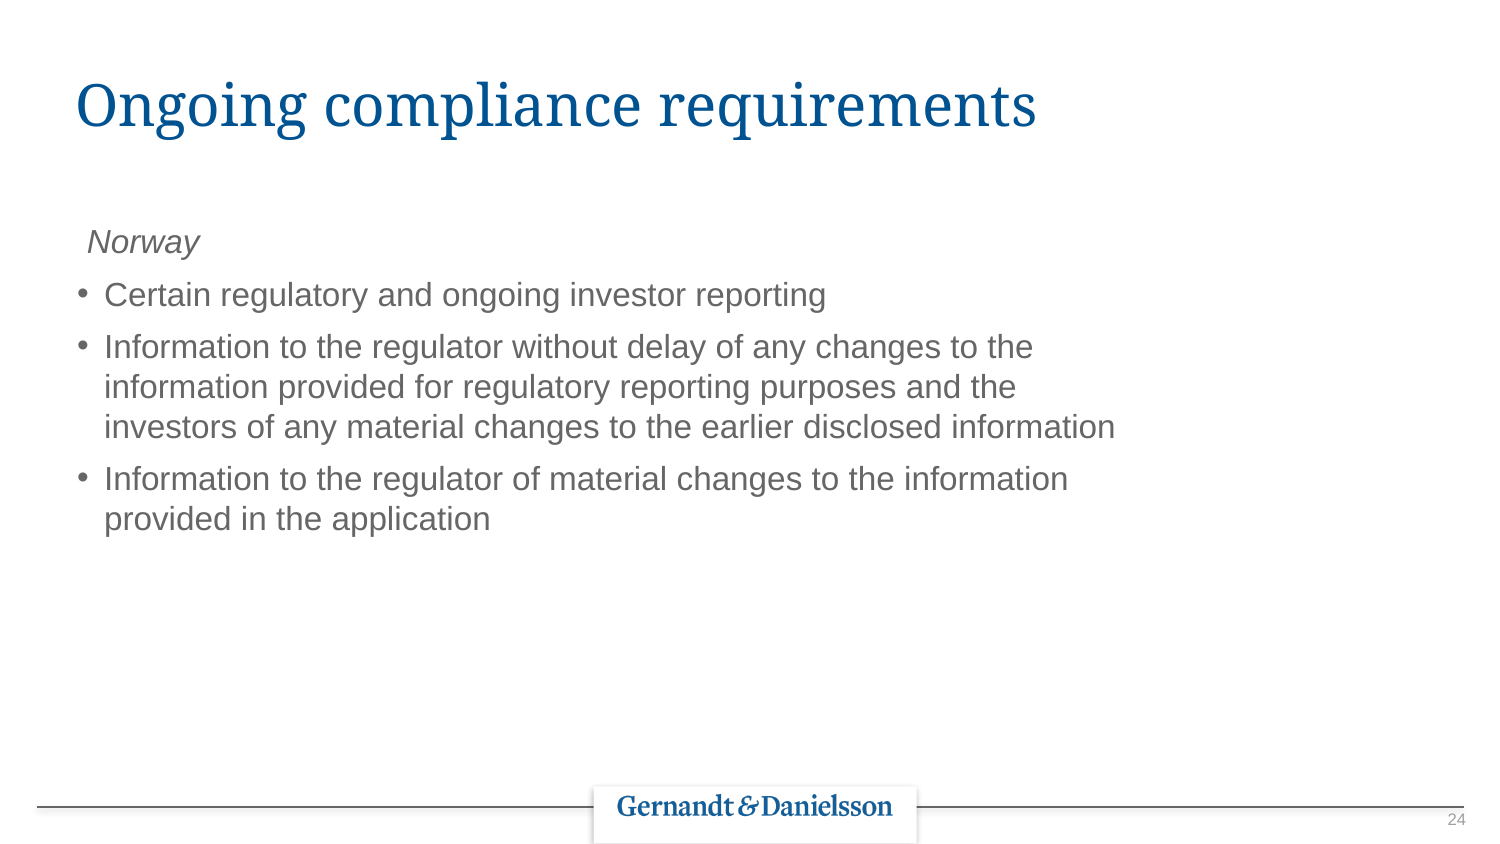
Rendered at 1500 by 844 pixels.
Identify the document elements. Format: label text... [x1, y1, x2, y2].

list Norway Certain regulatory and ongoing investor reporting Information to the regulator without delay of any changes to the information provided for regulatory reporting purposes and the investors of any material changes to the earlier disclosed information Information to the regulator of material changes to the information provided in the application [75, 220, 1425, 764]
title Ongoing compliance requirements [75, 75, 1425, 193]
slide_number 24 [1116, 808, 1467, 838]
